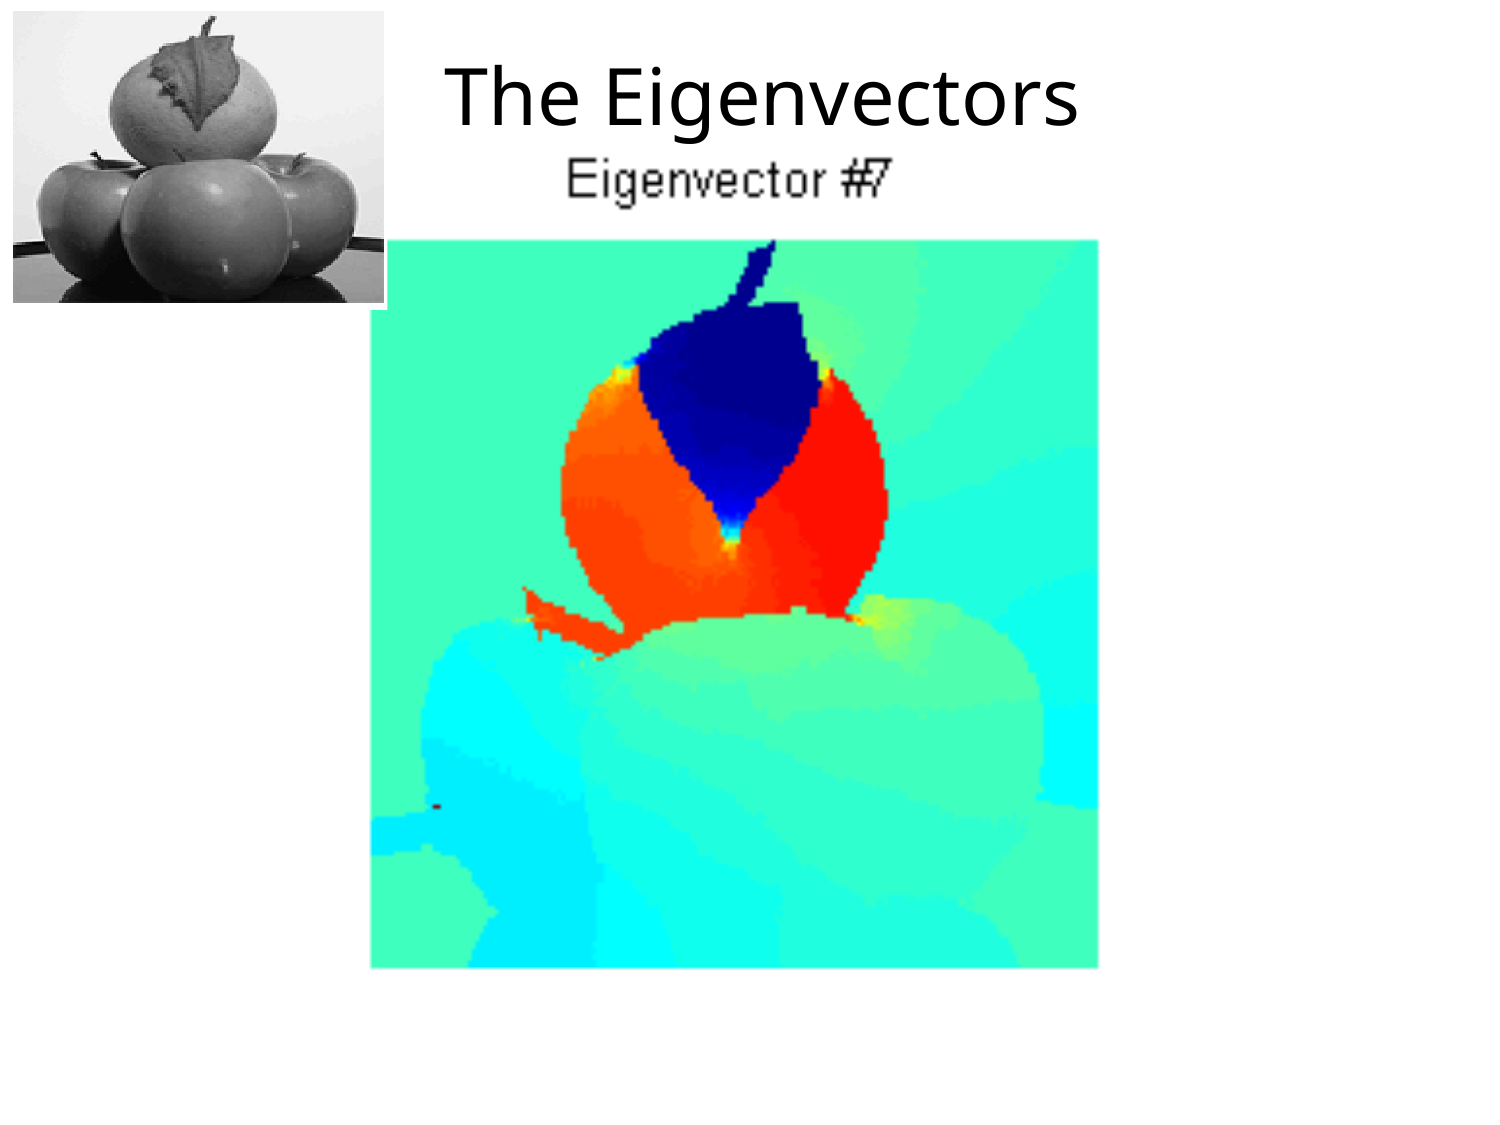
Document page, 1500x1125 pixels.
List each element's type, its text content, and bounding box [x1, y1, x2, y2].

title The Eigenvectors [388, 0, 1438, 188]
picture [0, 0, 1159, 1013]
